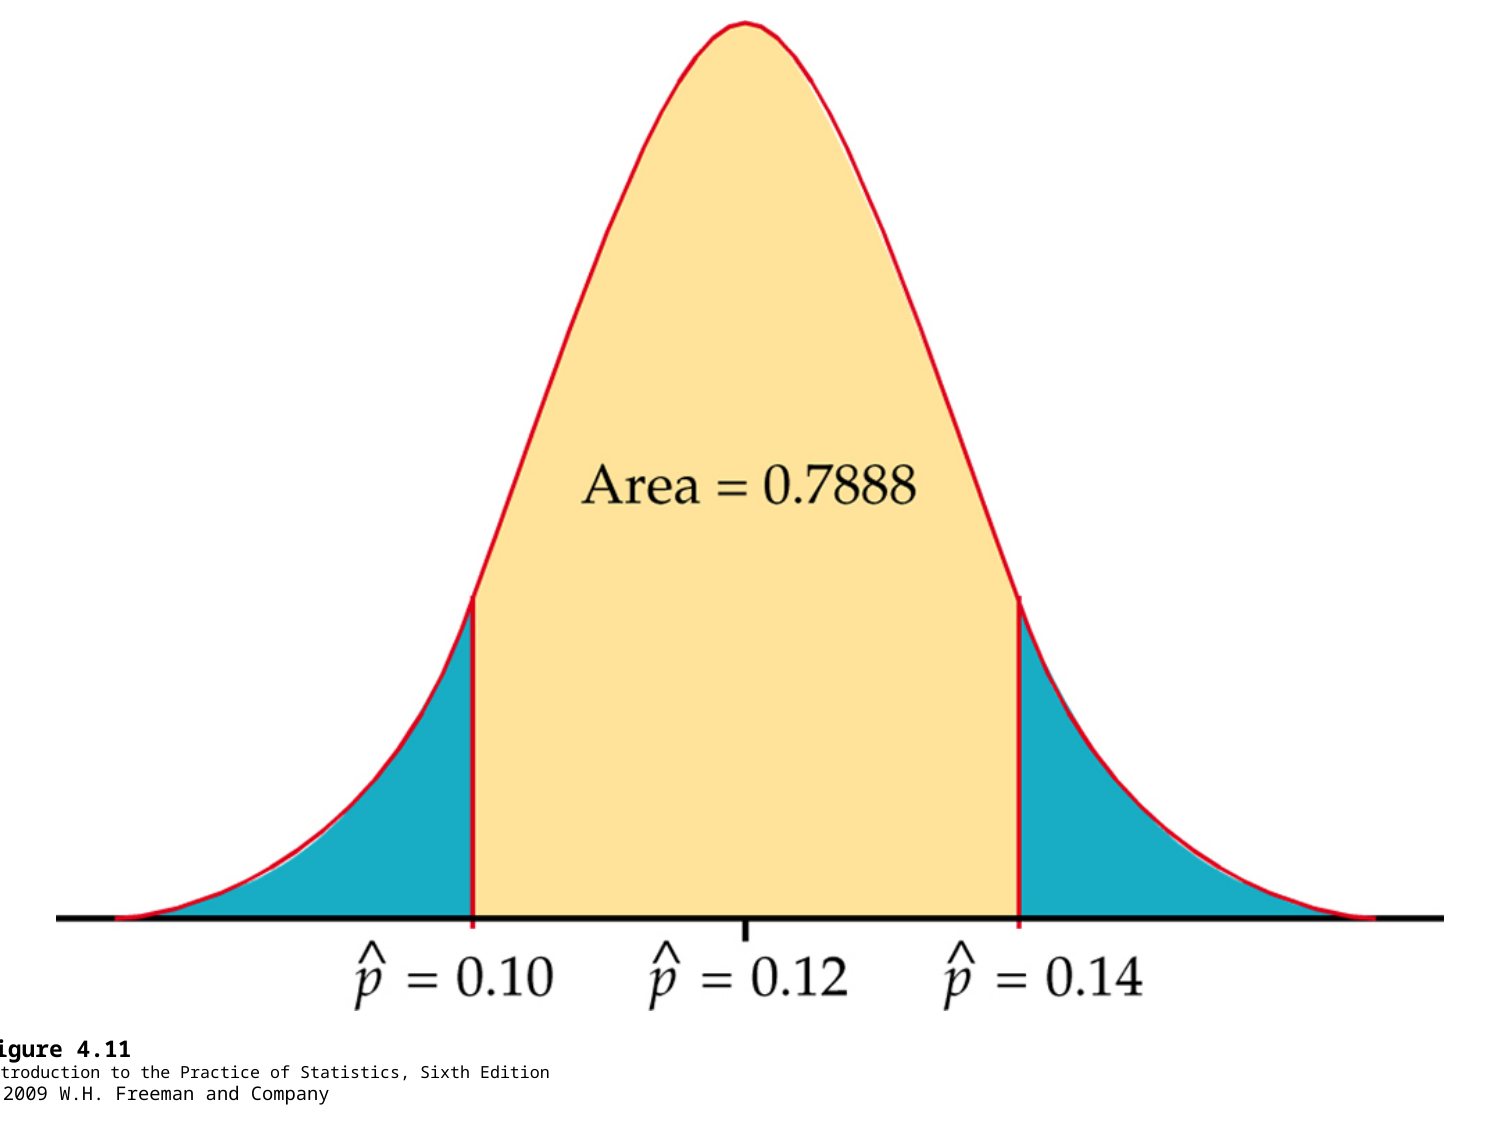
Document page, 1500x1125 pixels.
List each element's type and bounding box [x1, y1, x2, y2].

text_box [56, 19, 1444, 1105]
